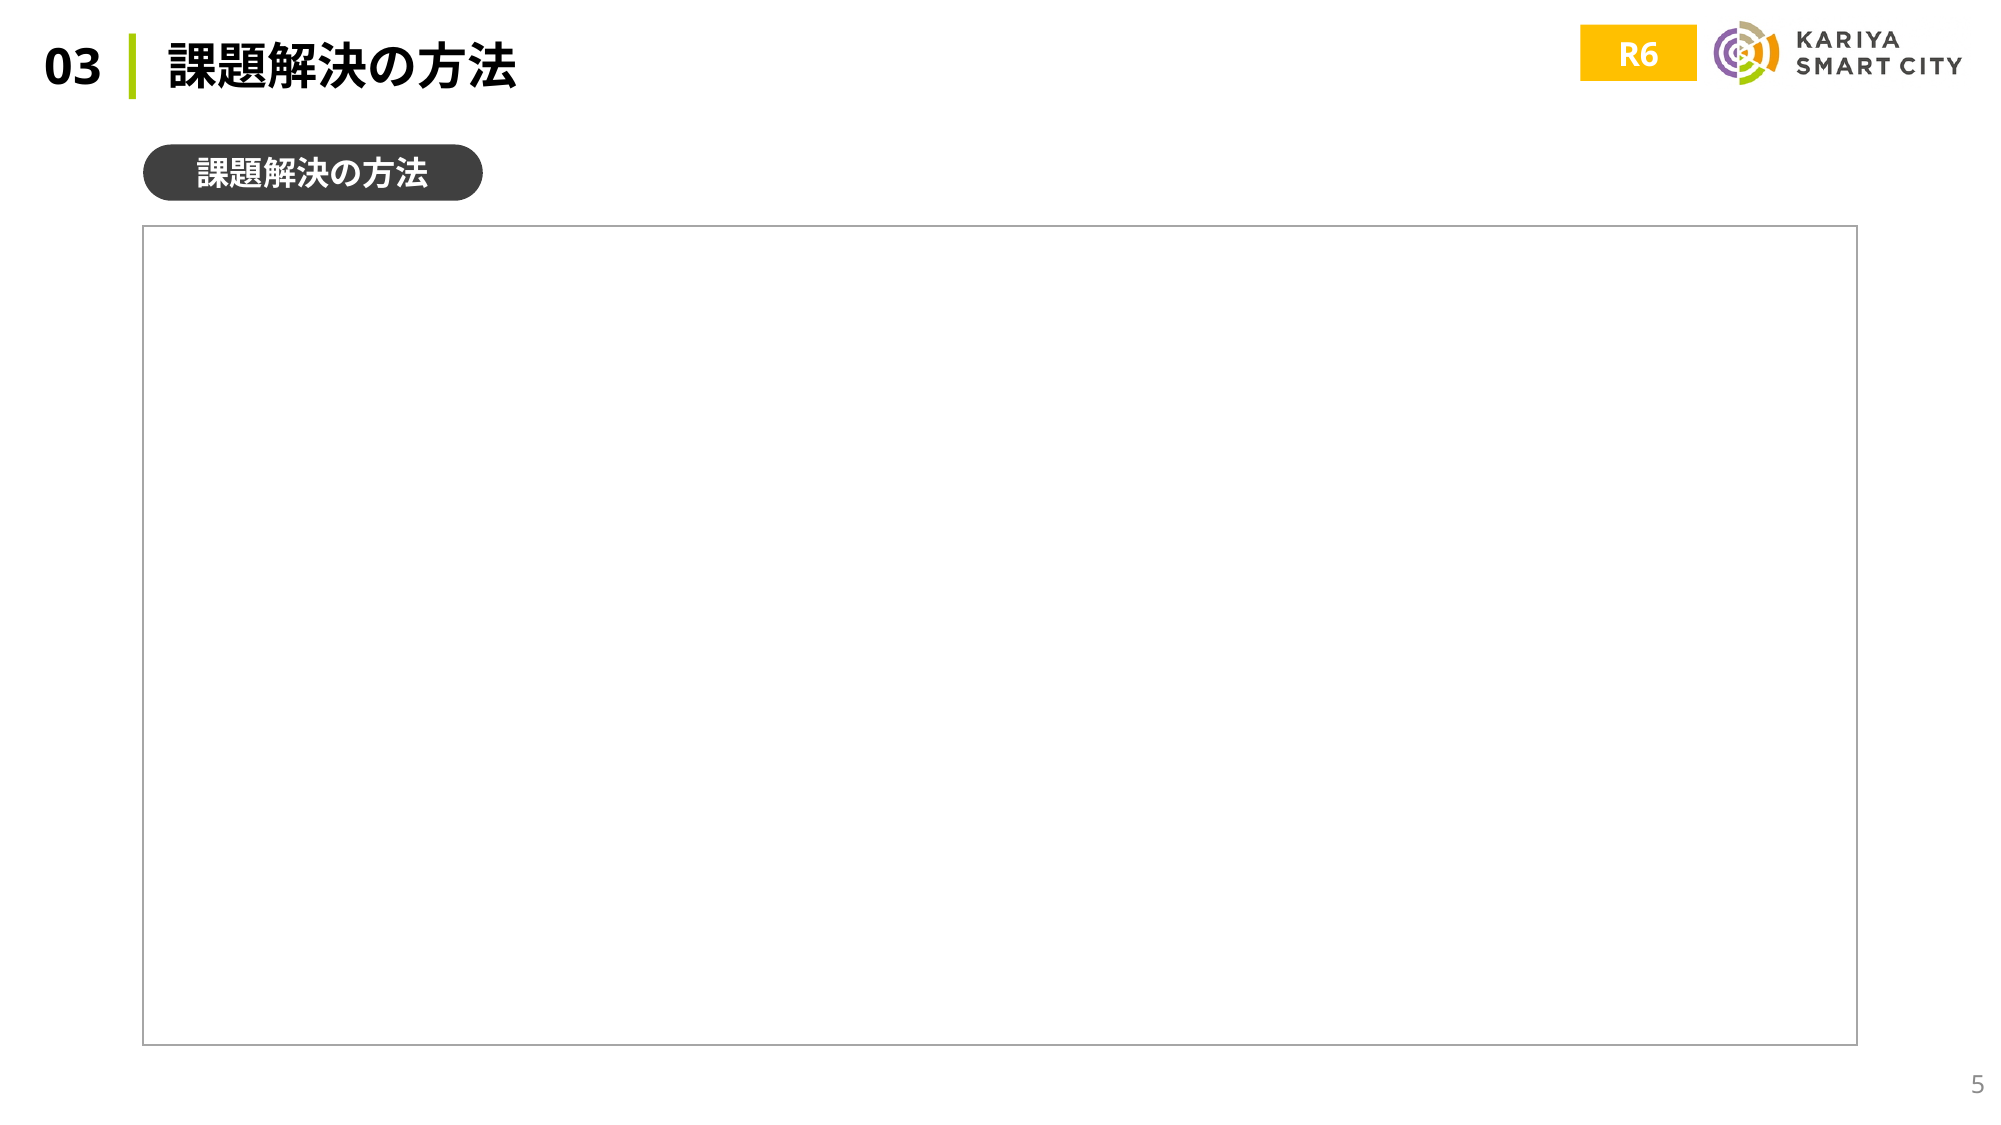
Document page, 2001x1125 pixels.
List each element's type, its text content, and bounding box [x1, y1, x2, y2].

picture [1704, 16, 1971, 89]
text_box 03 |課題解決の方法 [29, 13, 1664, 113]
text_box R6 [1579, 24, 1698, 82]
text_box [142, 225, 1858, 1046]
slide_number 5 [1550, 1066, 2000, 1104]
text_box 課題解決の方法 [142, 143, 485, 202]
